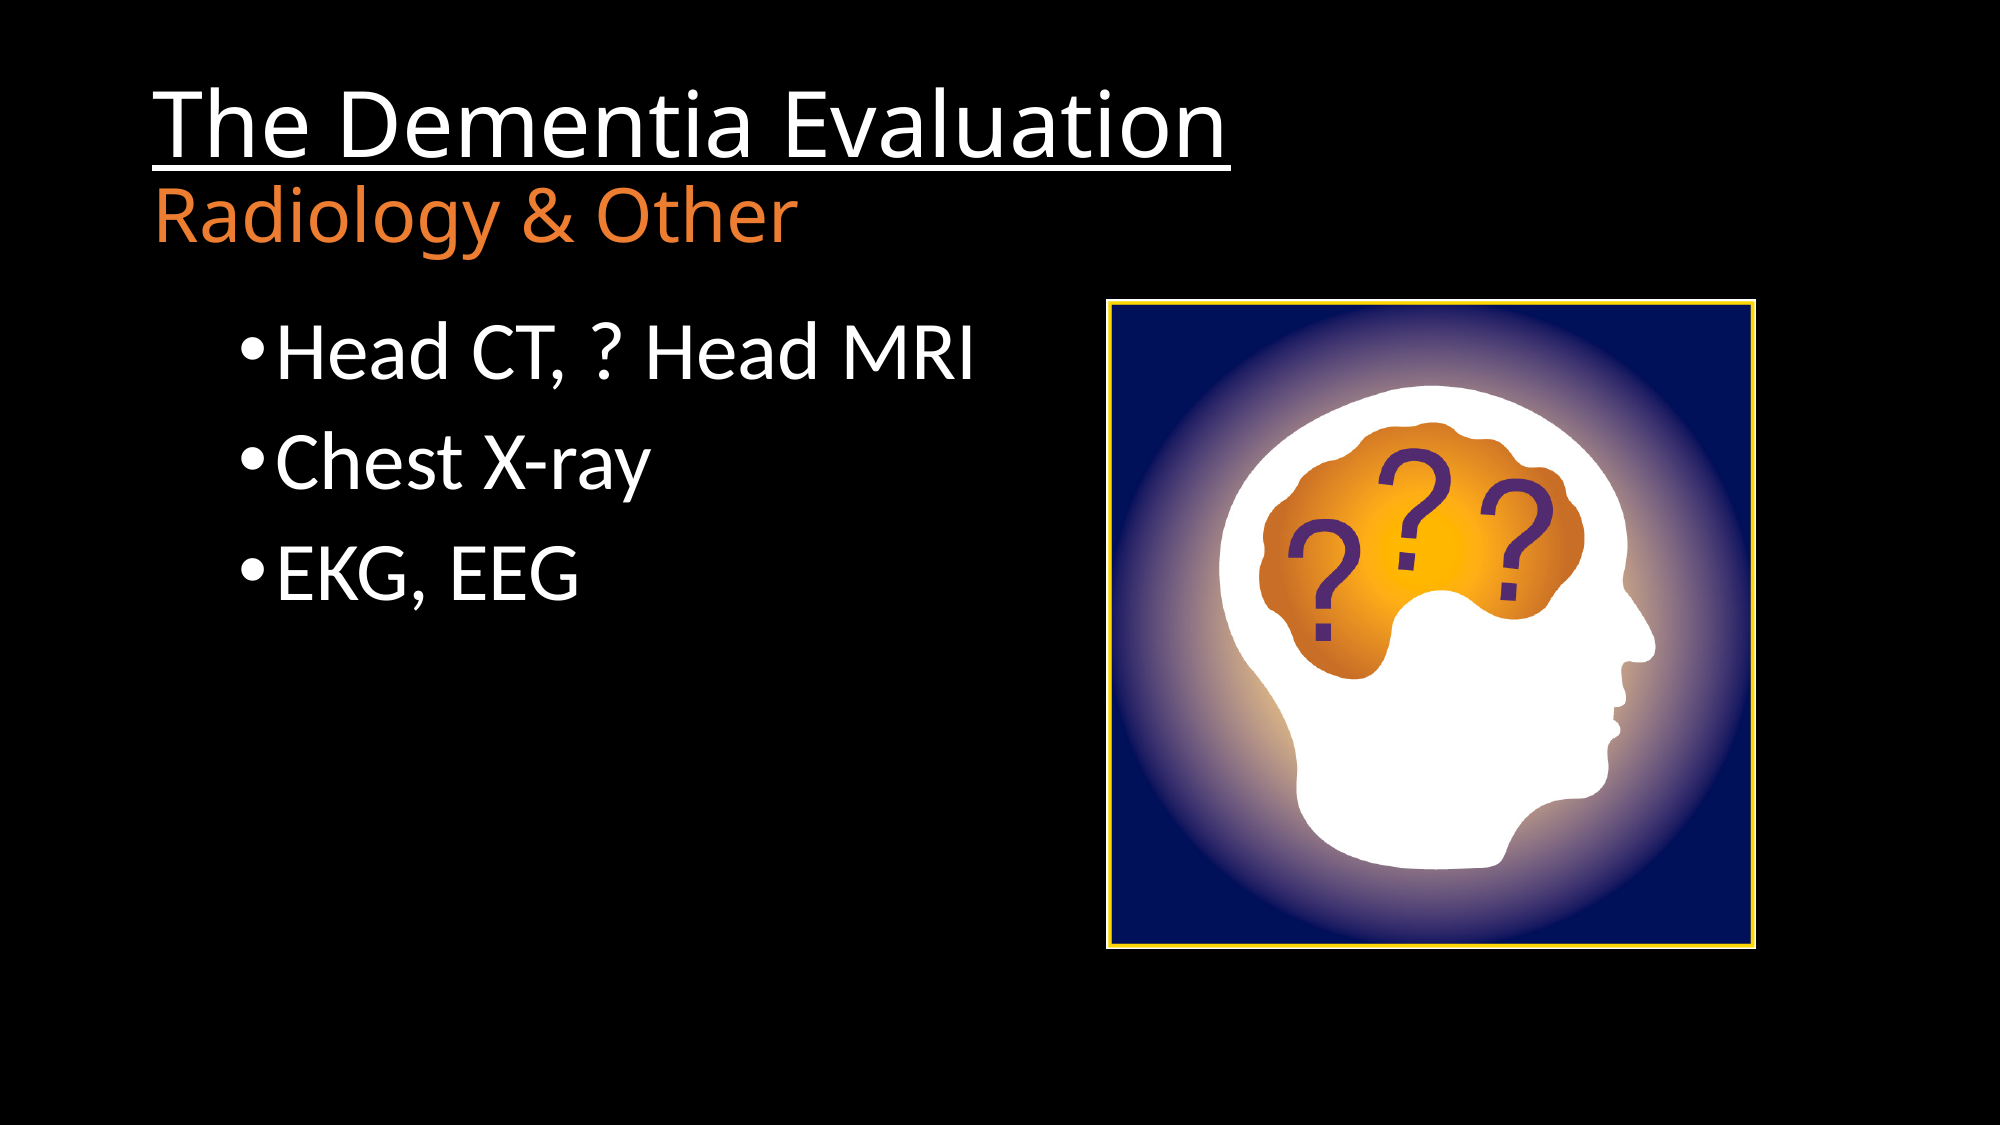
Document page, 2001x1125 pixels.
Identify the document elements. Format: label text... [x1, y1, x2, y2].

picture [1106, 299, 1756, 949]
list Head CT, ? Head MRI Chest X-ray EKG, EEG [223, 299, 1502, 975]
title The Dementia Evaluation Radiology & Other [137, 59, 1863, 278]
